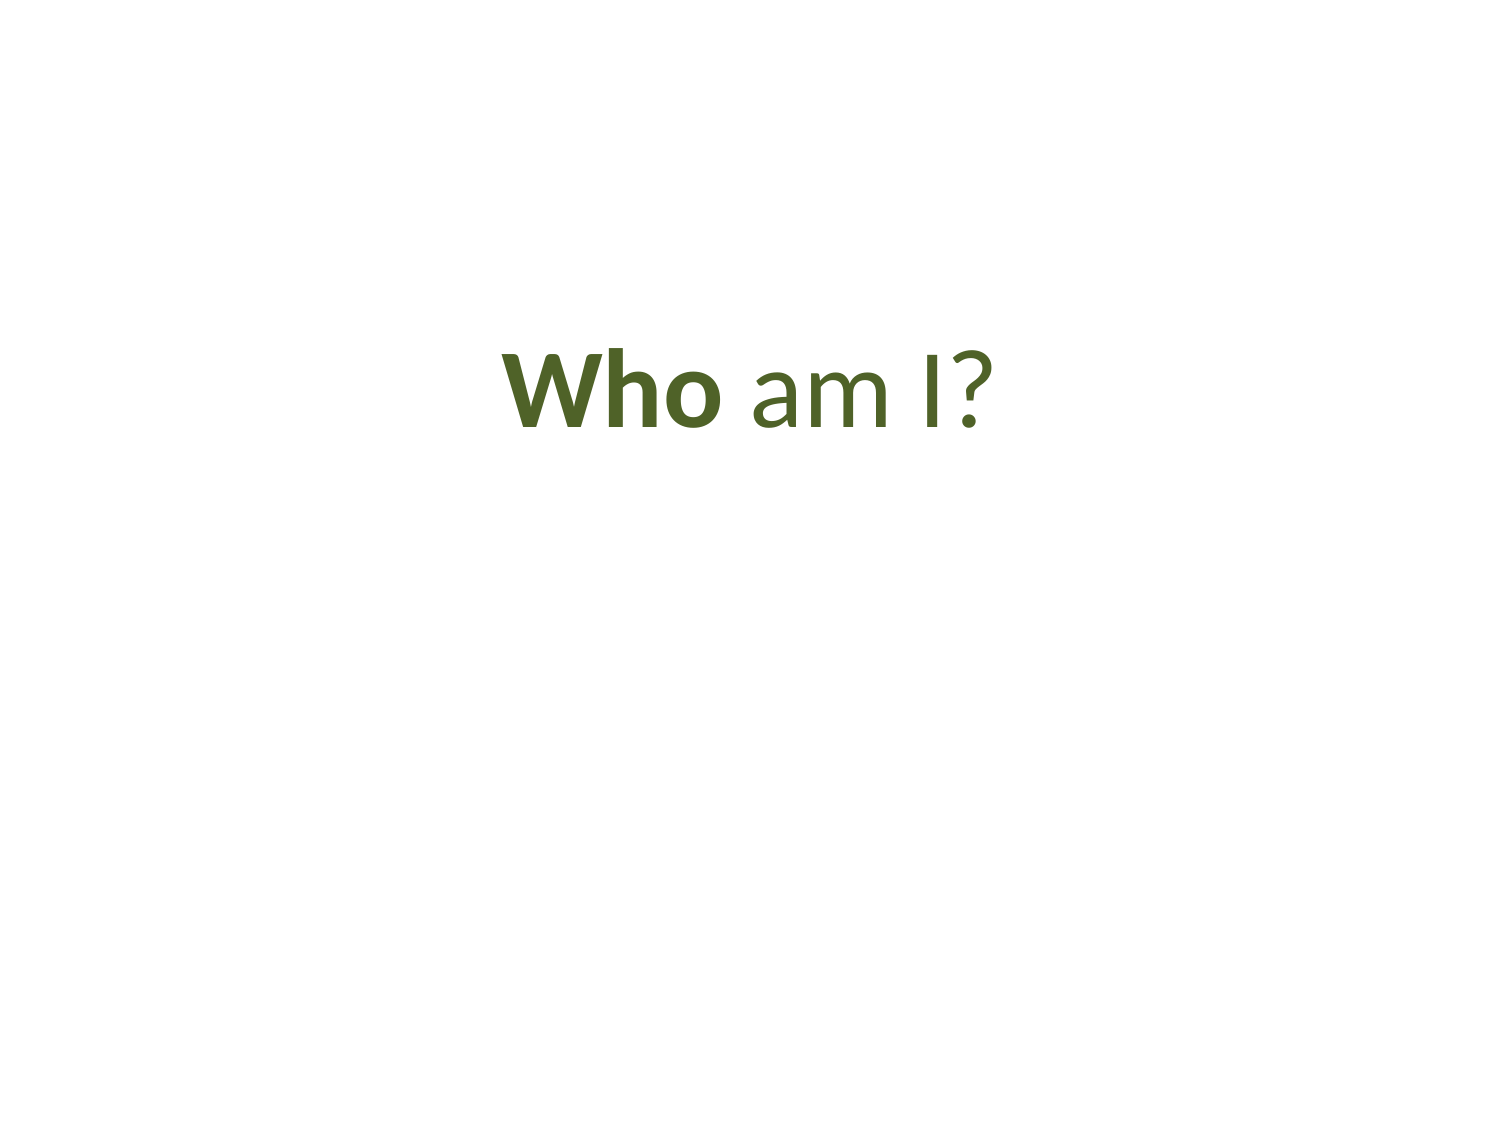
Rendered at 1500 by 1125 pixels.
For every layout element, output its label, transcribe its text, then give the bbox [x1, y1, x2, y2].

title Who am I? [112, 174, 1388, 591]
